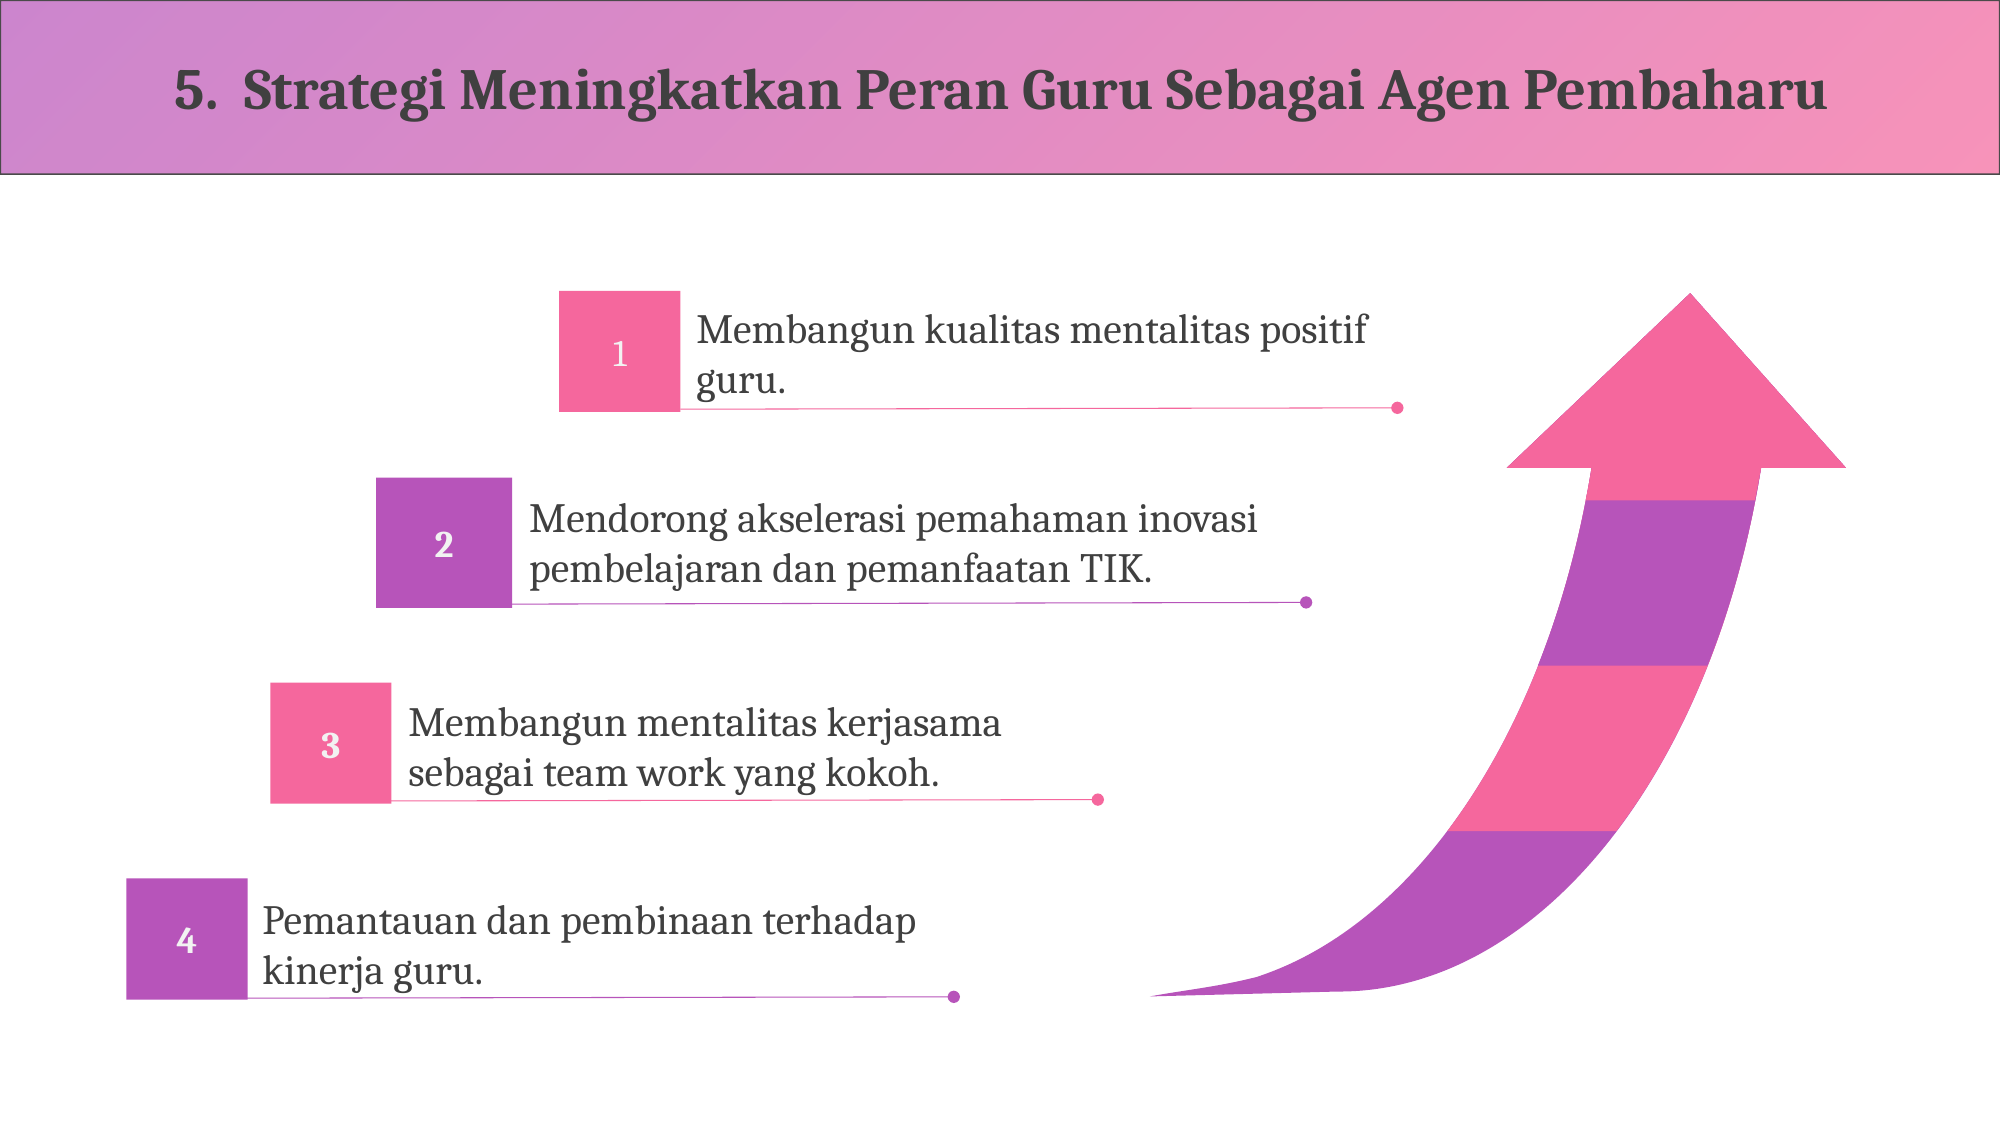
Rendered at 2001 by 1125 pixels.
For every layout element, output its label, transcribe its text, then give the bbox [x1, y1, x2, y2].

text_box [270, 682, 1098, 804]
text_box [376, 477, 1149, 608]
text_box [126, 878, 954, 1000]
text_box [1149, 293, 1846, 997]
list 5. Strategi Meningkatkan Peran Guru Sebagai Agen Pembaharu [53, 31, 1952, 151]
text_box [559, 290, 1398, 412]
